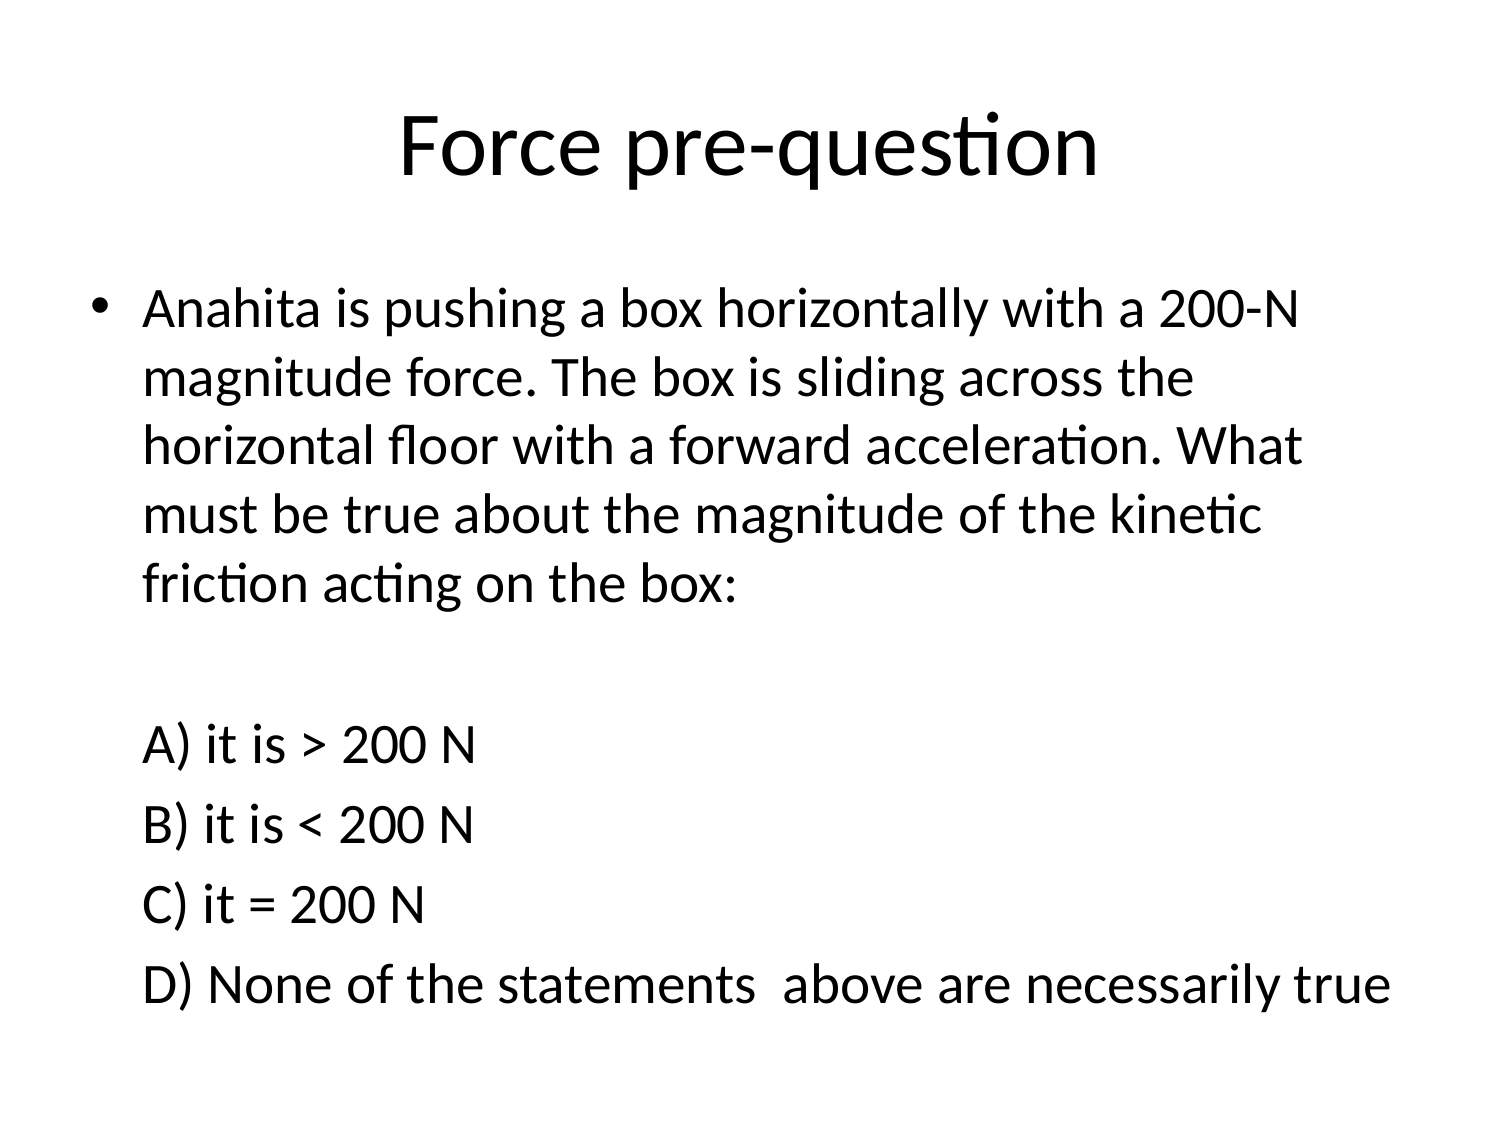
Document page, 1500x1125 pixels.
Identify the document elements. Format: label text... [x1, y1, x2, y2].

title Force pre-question [75, 45, 1425, 233]
list Anahita is pushing a box horizontally with a 200-N magnitude force. The box is sliding across the horizontal floor with a forward acceleration. What must be true about the magnitude of the kinetic friction acting on the box: A) it is > 200 N B) it is < 200 N C) it = 200 N D) None of the statements above are necessarily true [75, 262, 1425, 1075]
